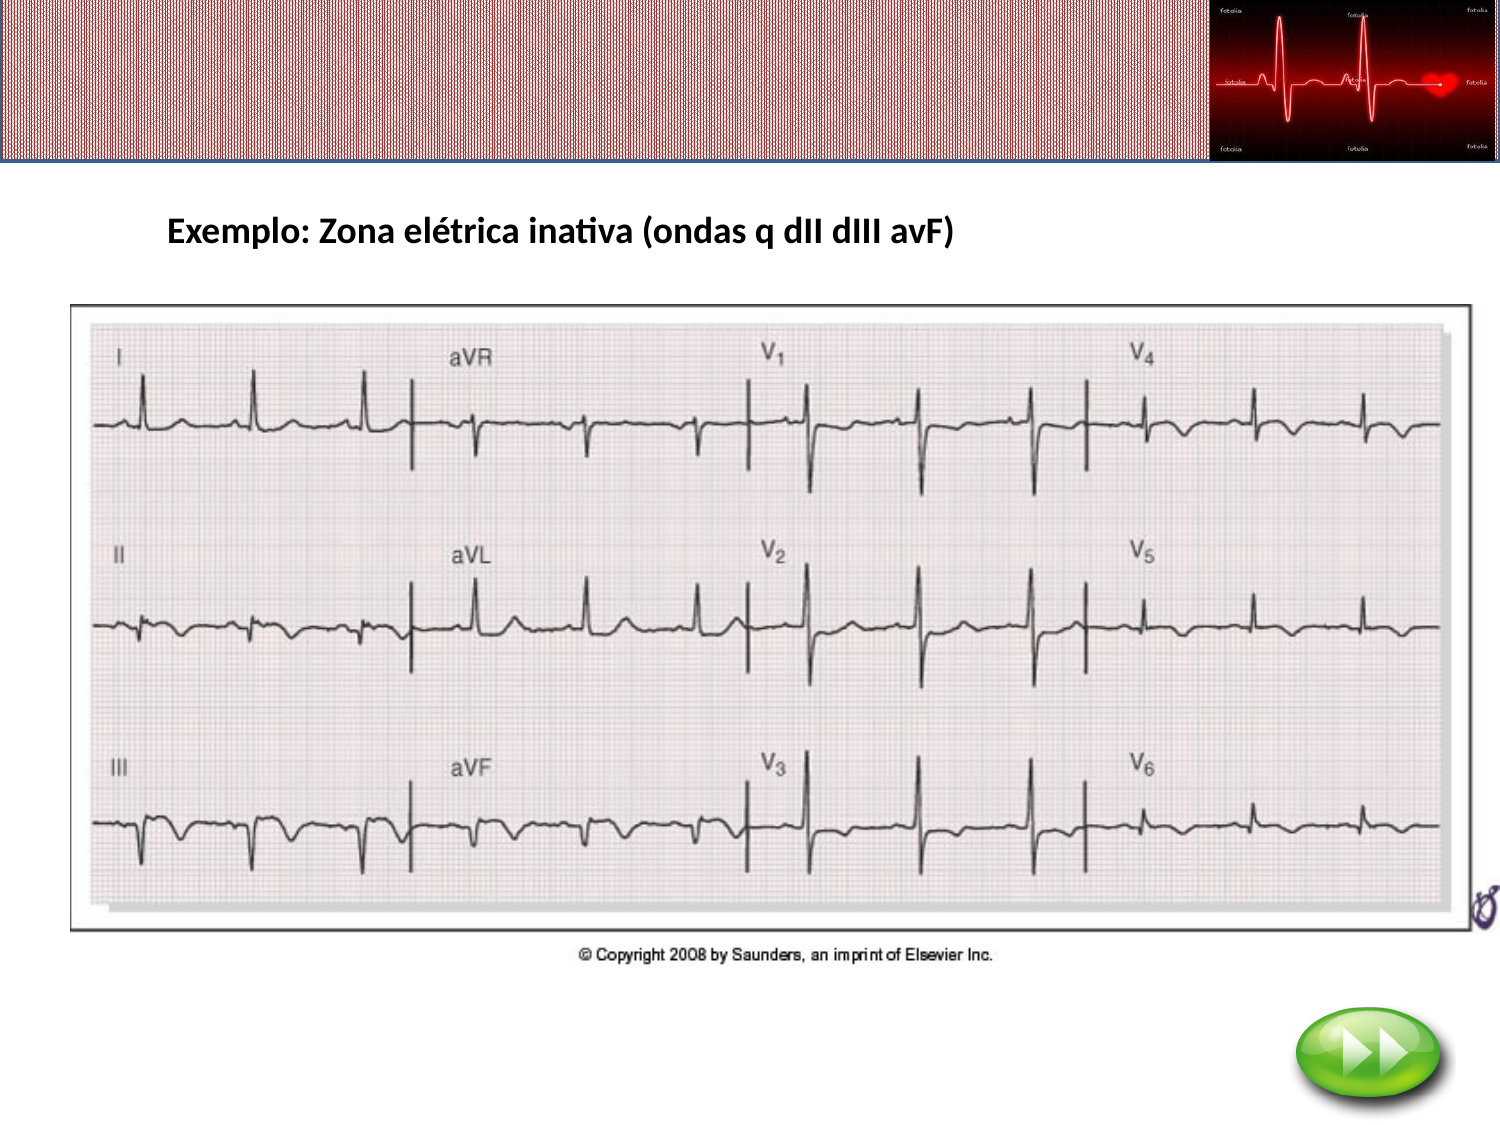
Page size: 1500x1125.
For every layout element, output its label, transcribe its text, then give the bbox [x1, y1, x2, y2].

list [70, 304, 1500, 968]
picture [1279, 963, 1456, 1125]
picture [1210, 0, 1495, 161]
text_box Exemplo: Zona elétrica inativa (ondas q dII dIII avF) [152, 199, 1207, 259]
